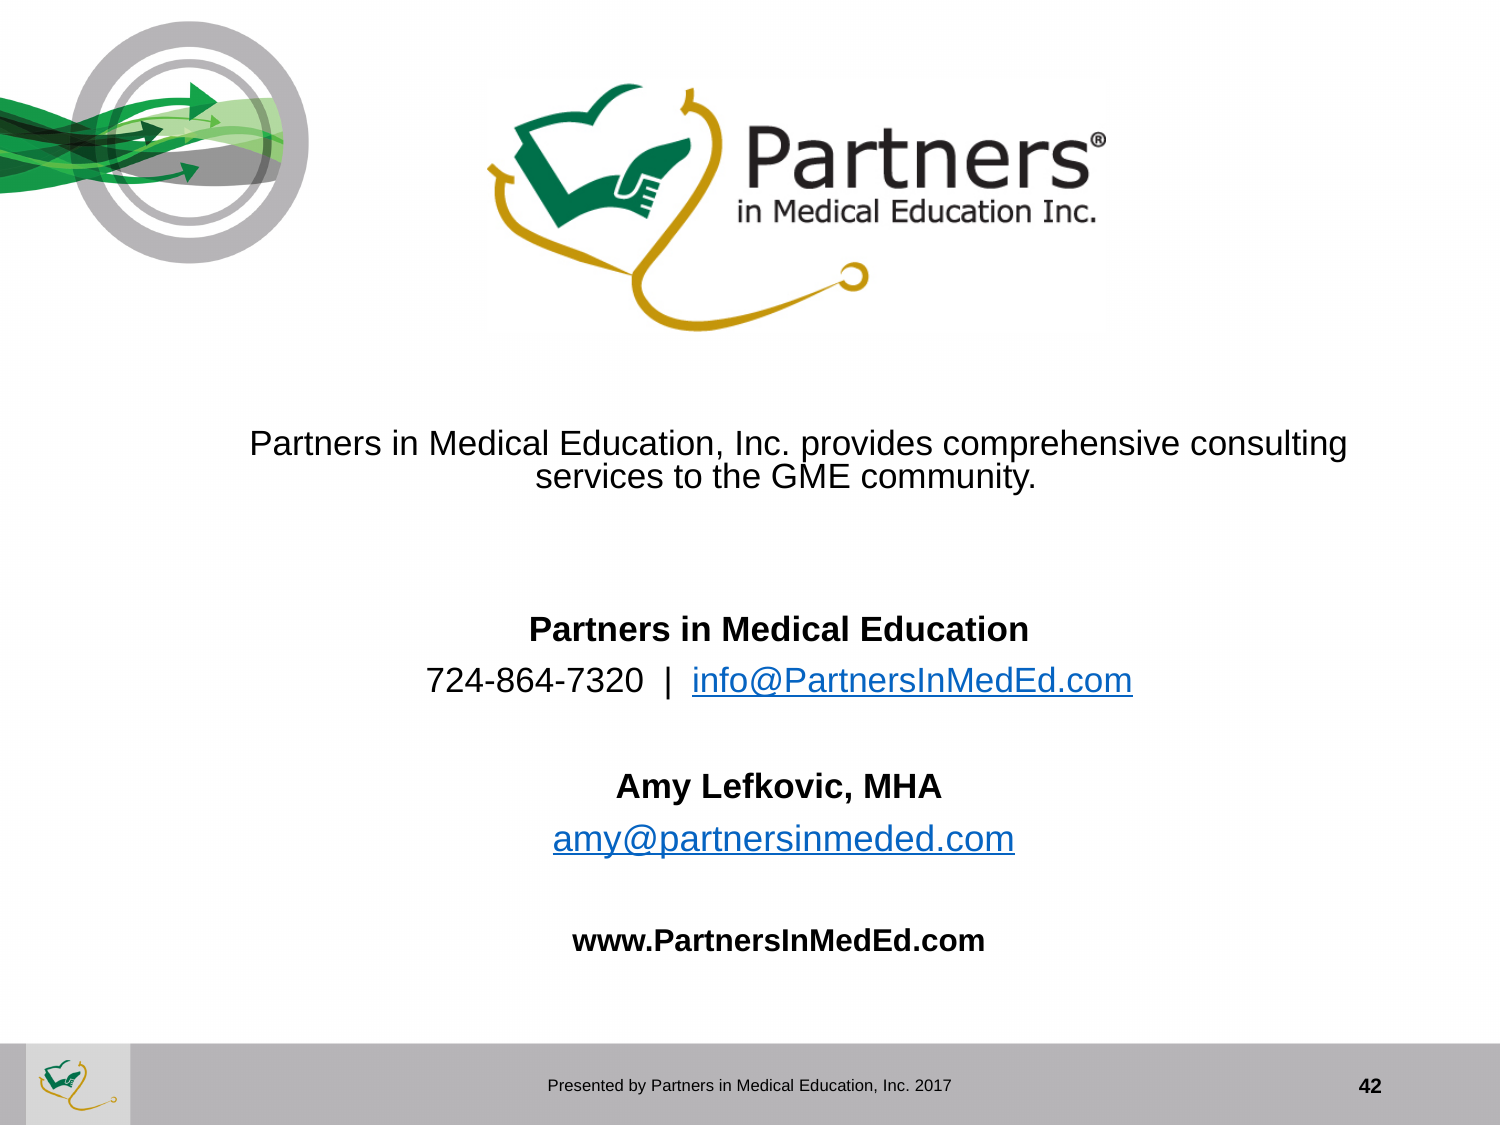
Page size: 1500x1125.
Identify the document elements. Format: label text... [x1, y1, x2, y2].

picture [0, 0, 1500, 1125]
slide_number 42 [1059, 1055, 1397, 1116]
footer Presented by Partners in Medical Education, Inc. 2017 [496, 1055, 1004, 1116]
list Partners in Medical Education, Inc. provides comprehensive consulting services to the GME community. Partners in Medical Education 724-864-7320 | info@PartnersInMedEd.com Amy Lefkovic, MHA amy@partnersinmeded.com www.PartnersInMedEd.com [161, 420, 1397, 967]
